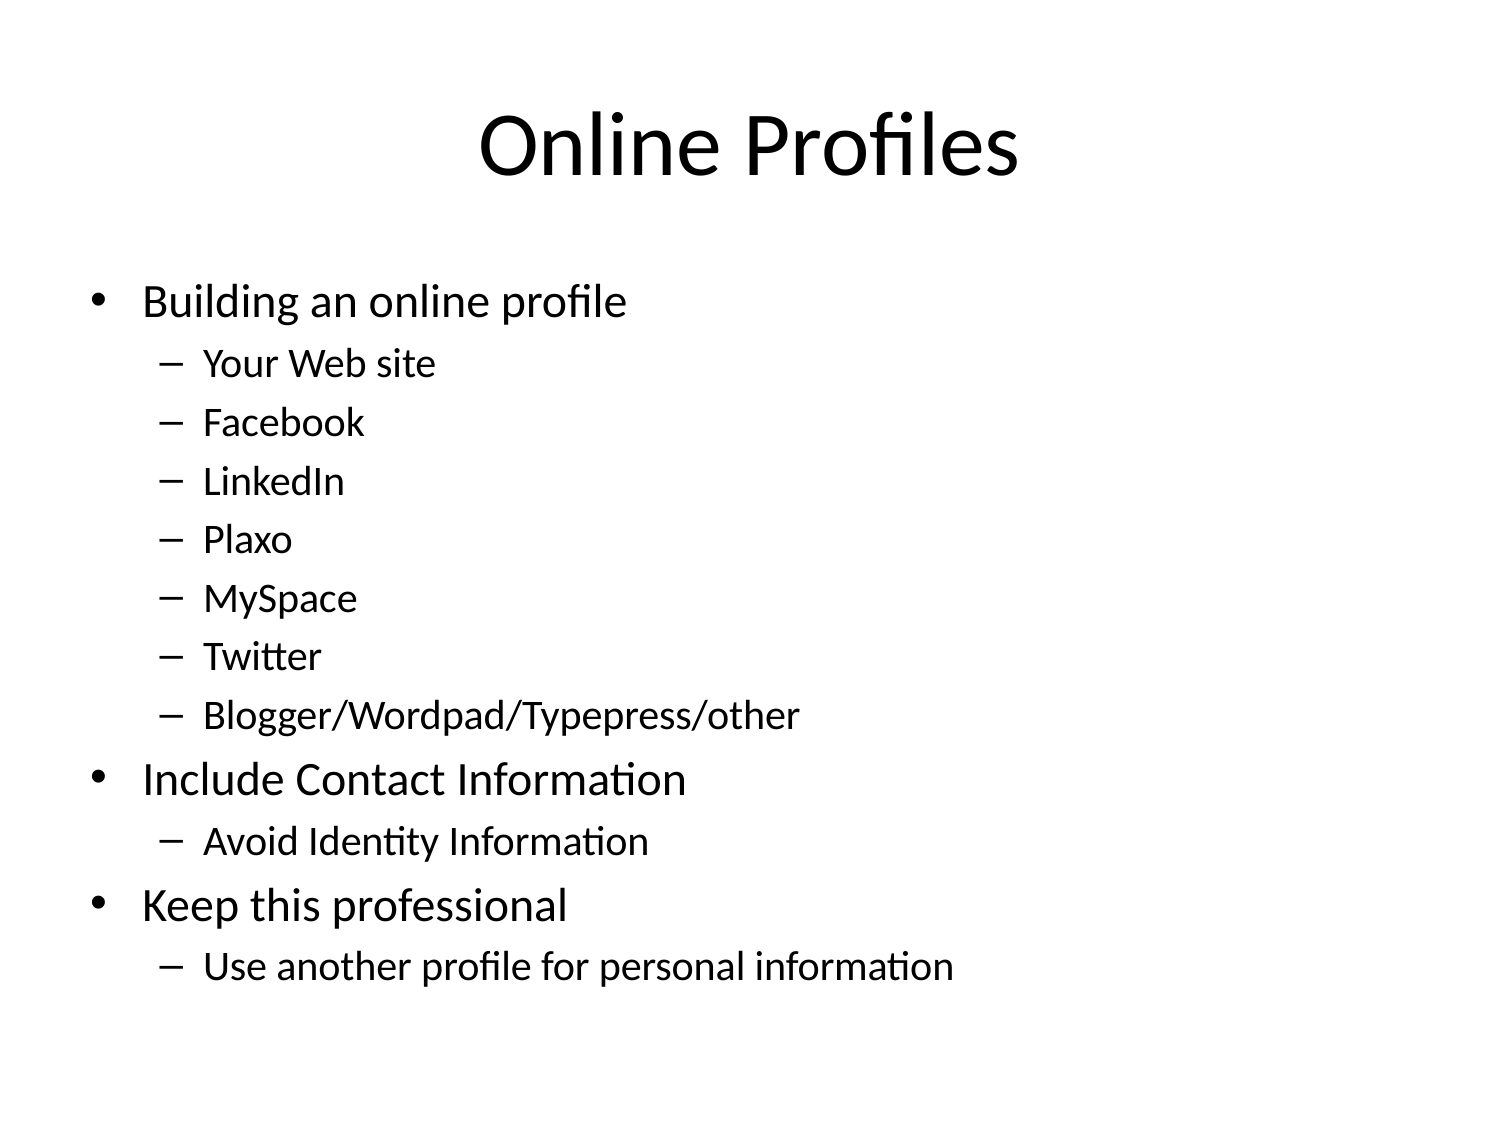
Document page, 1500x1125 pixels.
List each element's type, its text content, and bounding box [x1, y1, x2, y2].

list Building an online profile Your Web site Facebook LinkedIn Plaxo MySpace Twitter Blogger/Wordpad/Typepress/other Include Contact Information Avoid Identity Information Keep this professional Use another profile for personal information [75, 262, 1425, 1005]
title Online Profiles [75, 45, 1425, 233]
